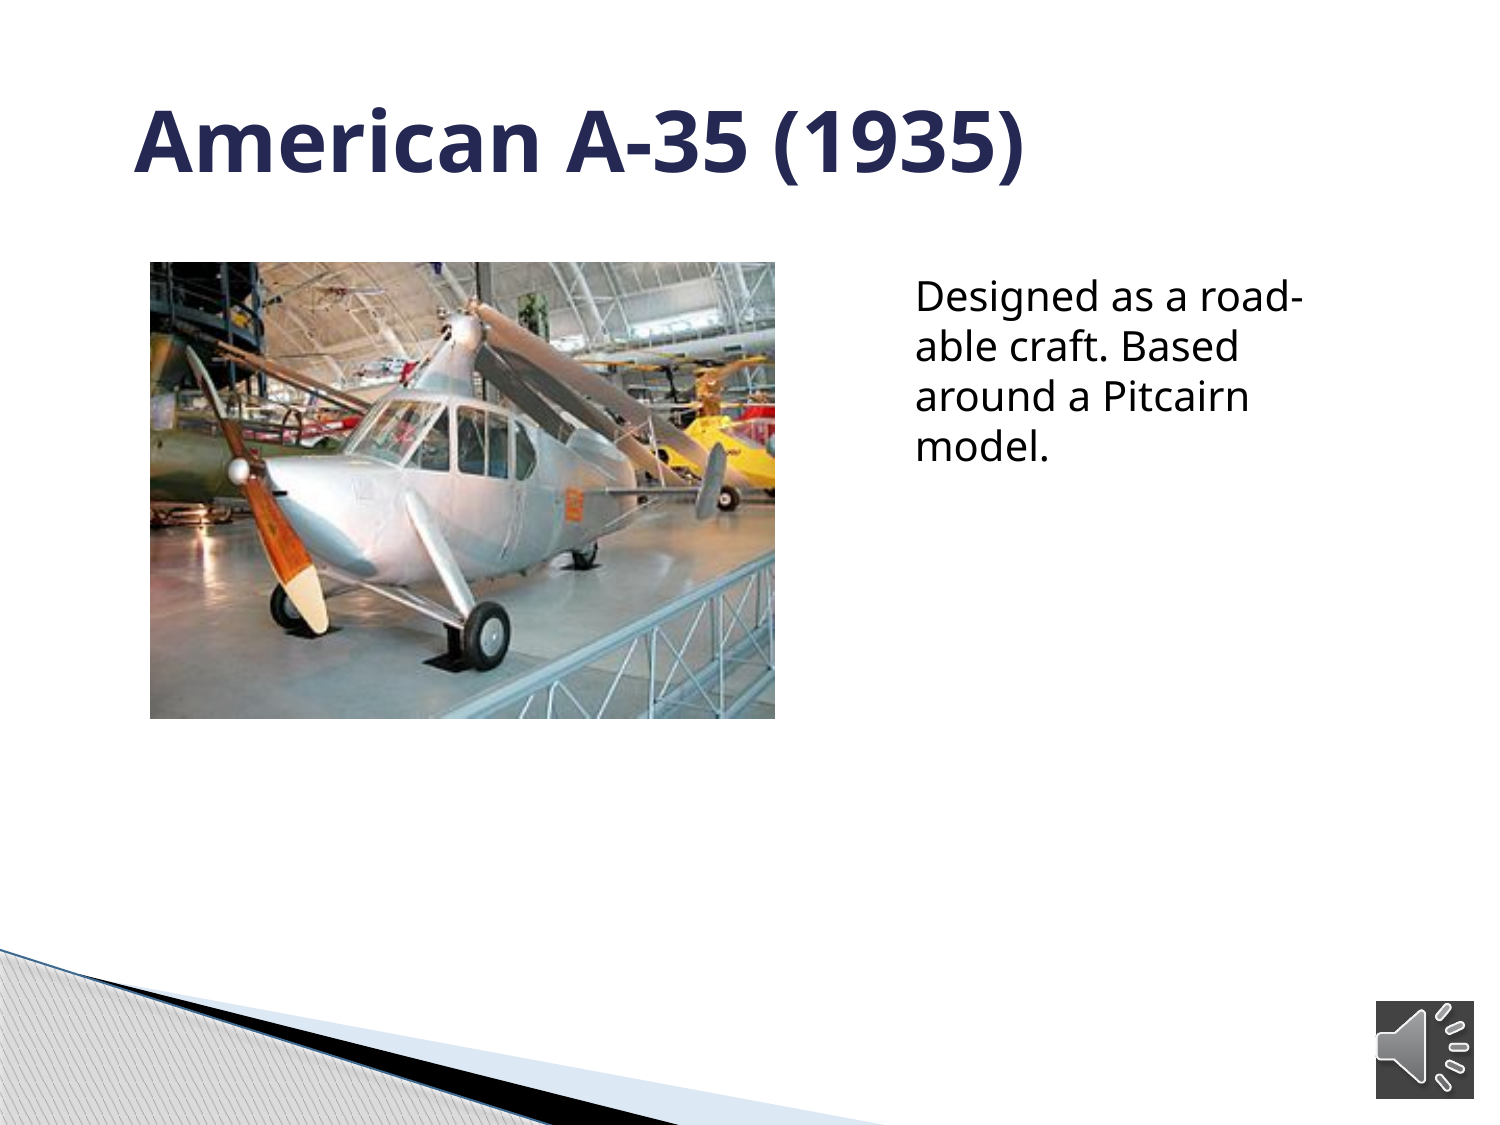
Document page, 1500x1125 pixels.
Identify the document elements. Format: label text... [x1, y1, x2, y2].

picture [1374, 999, 1476, 1101]
text_box Designed as a road-able craft. Based around a Pitcairn model. [899, 262, 1350, 478]
title American A-35 (1935) [75, 45, 1425, 233]
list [149, 262, 776, 719]
